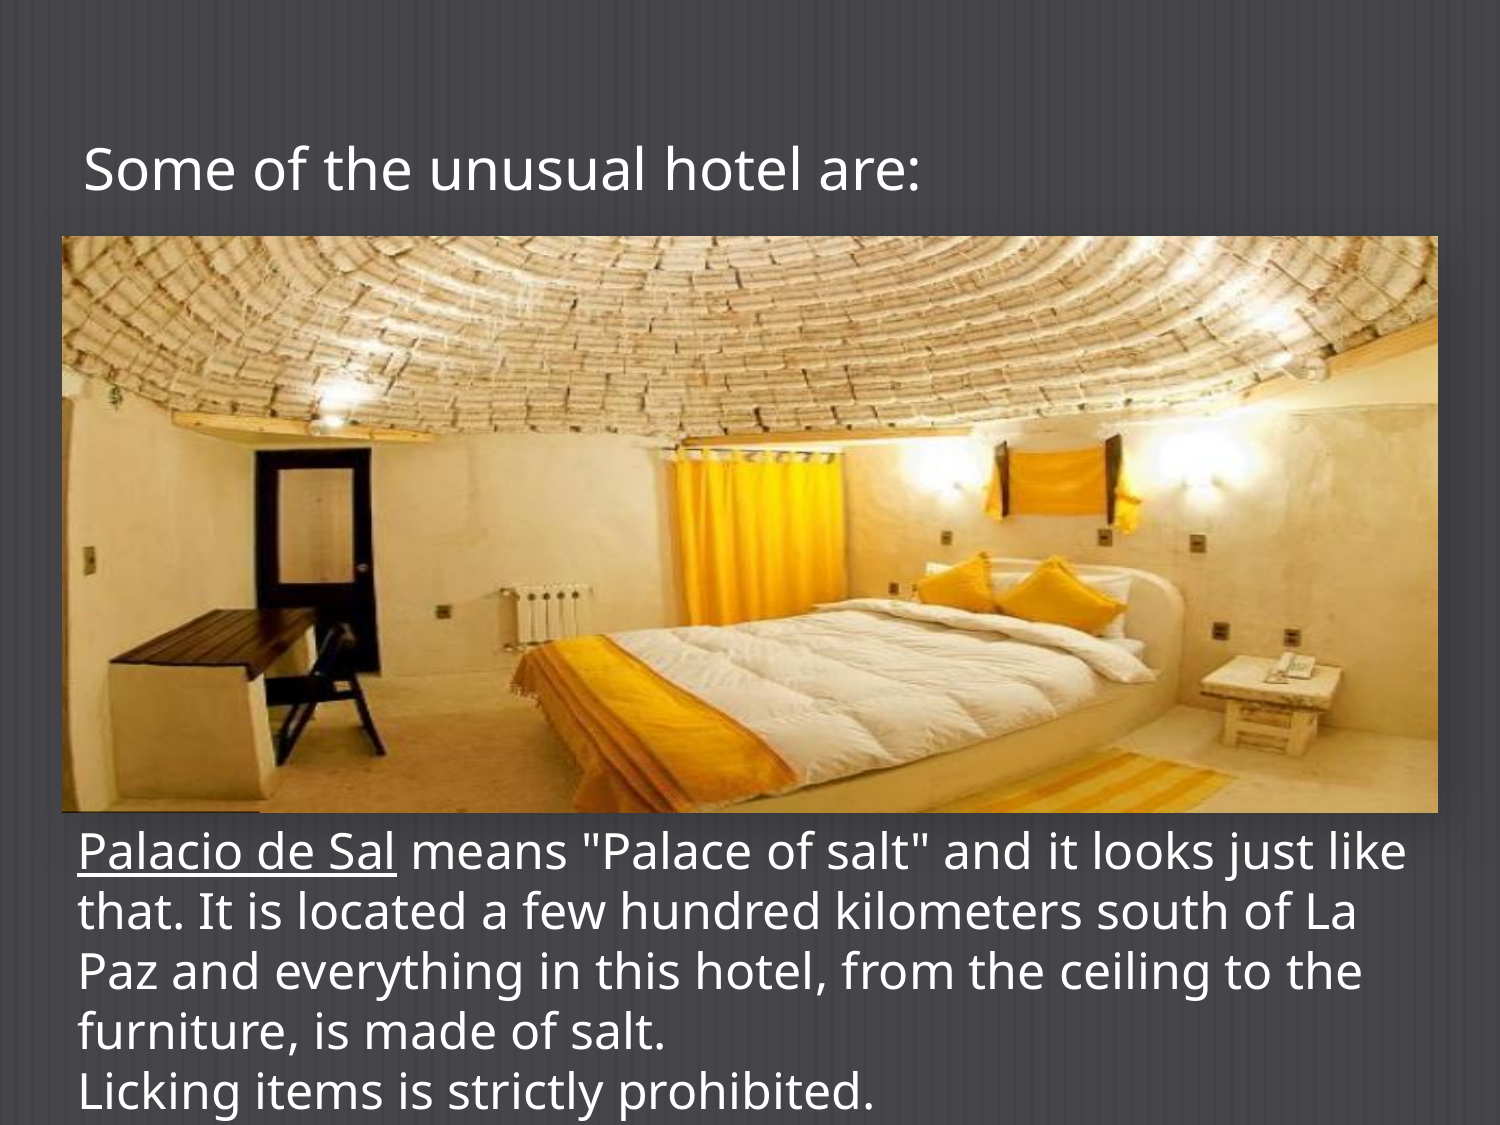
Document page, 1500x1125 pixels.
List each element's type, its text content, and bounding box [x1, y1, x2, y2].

picture [62, 236, 1438, 813]
text_box Some of the unusual hotel are: [68, 125, 938, 210]
text_box Palacio de Sal means "Palace of salt" and it looks just like that. It is located a few hundred kilometers south of La Paz and everything in this hotel, from the ceiling to the furniture, is made of salt. Licking items is strictly prohibited. [62, 821, 1438, 1125]
